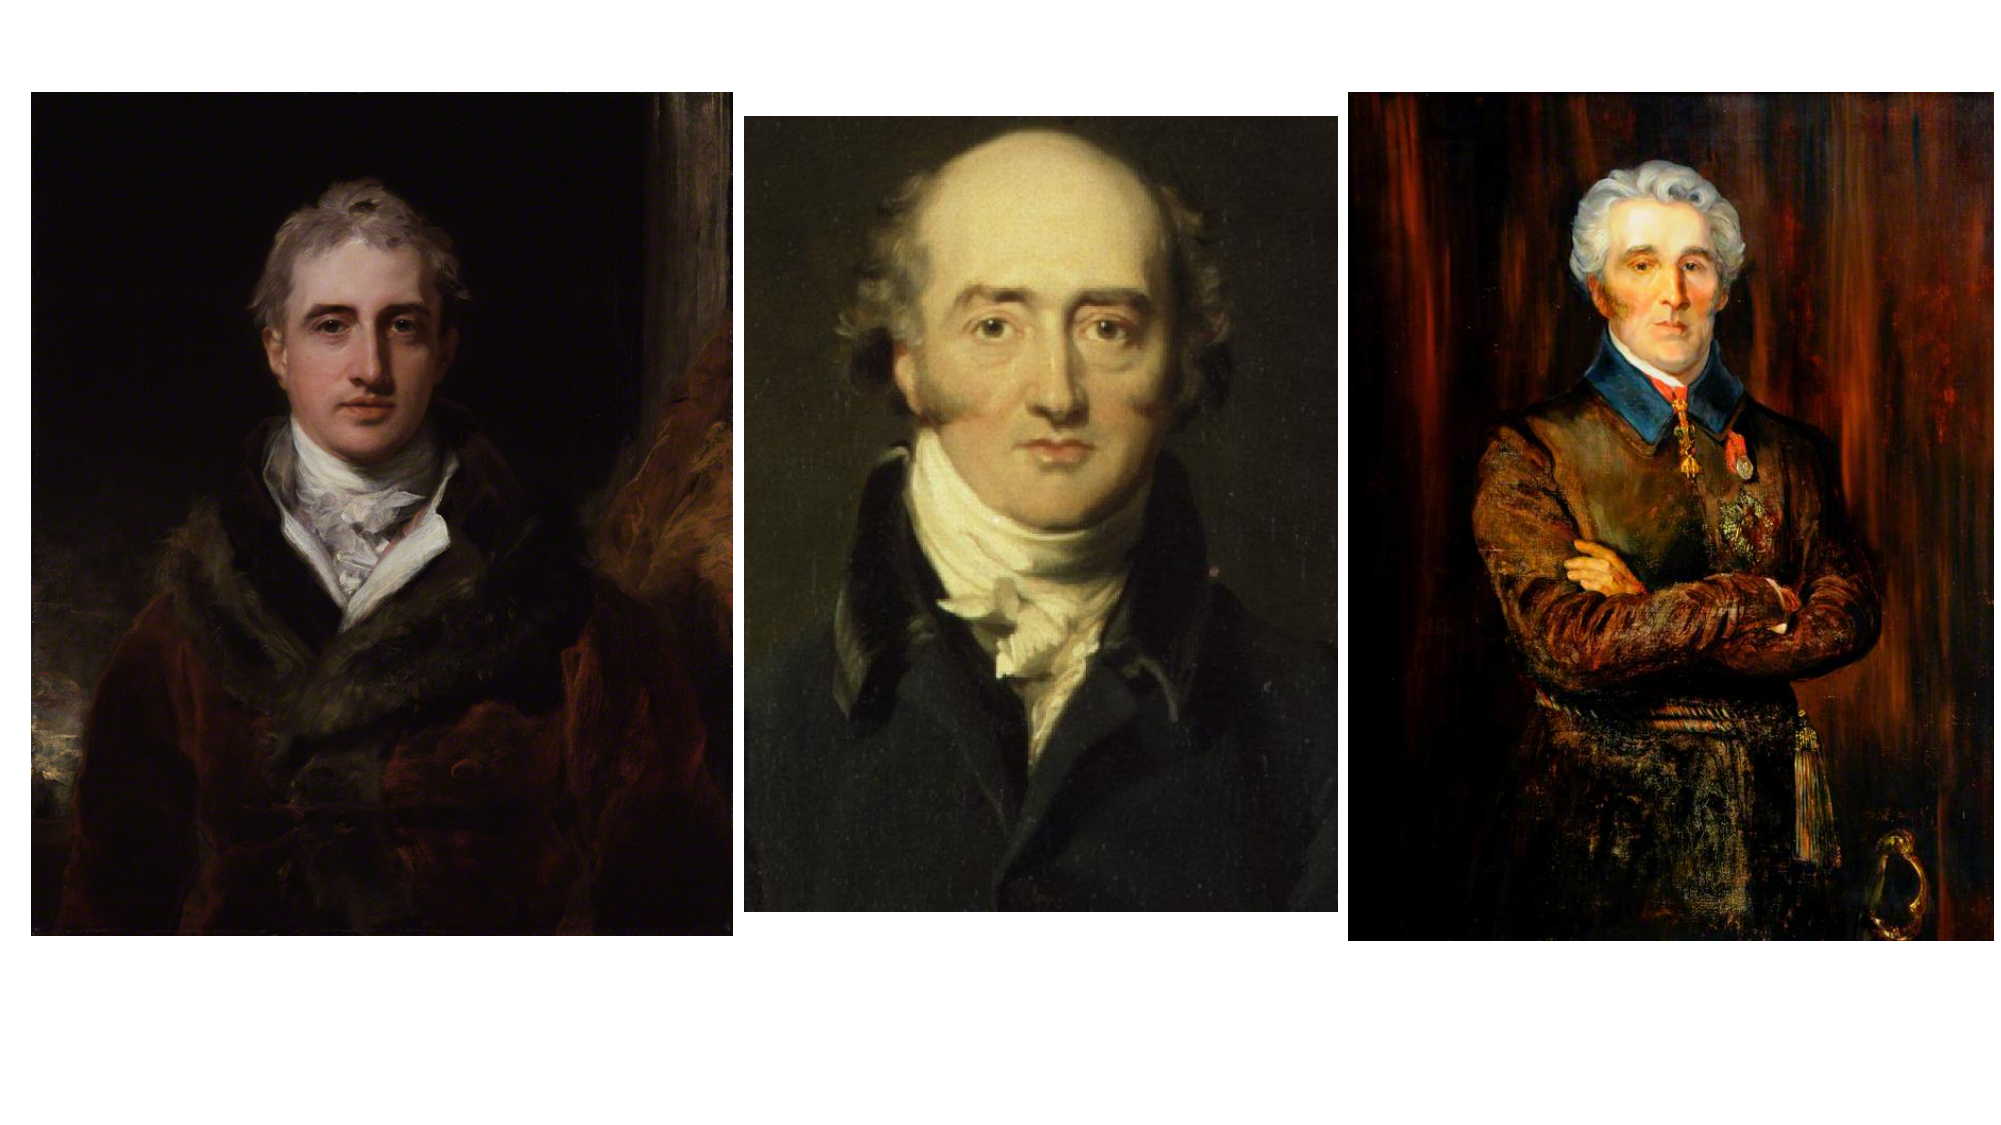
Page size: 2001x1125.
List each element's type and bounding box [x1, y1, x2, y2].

picture [1348, 92, 1994, 941]
picture [31, 92, 733, 936]
picture [744, 116, 1338, 912]
